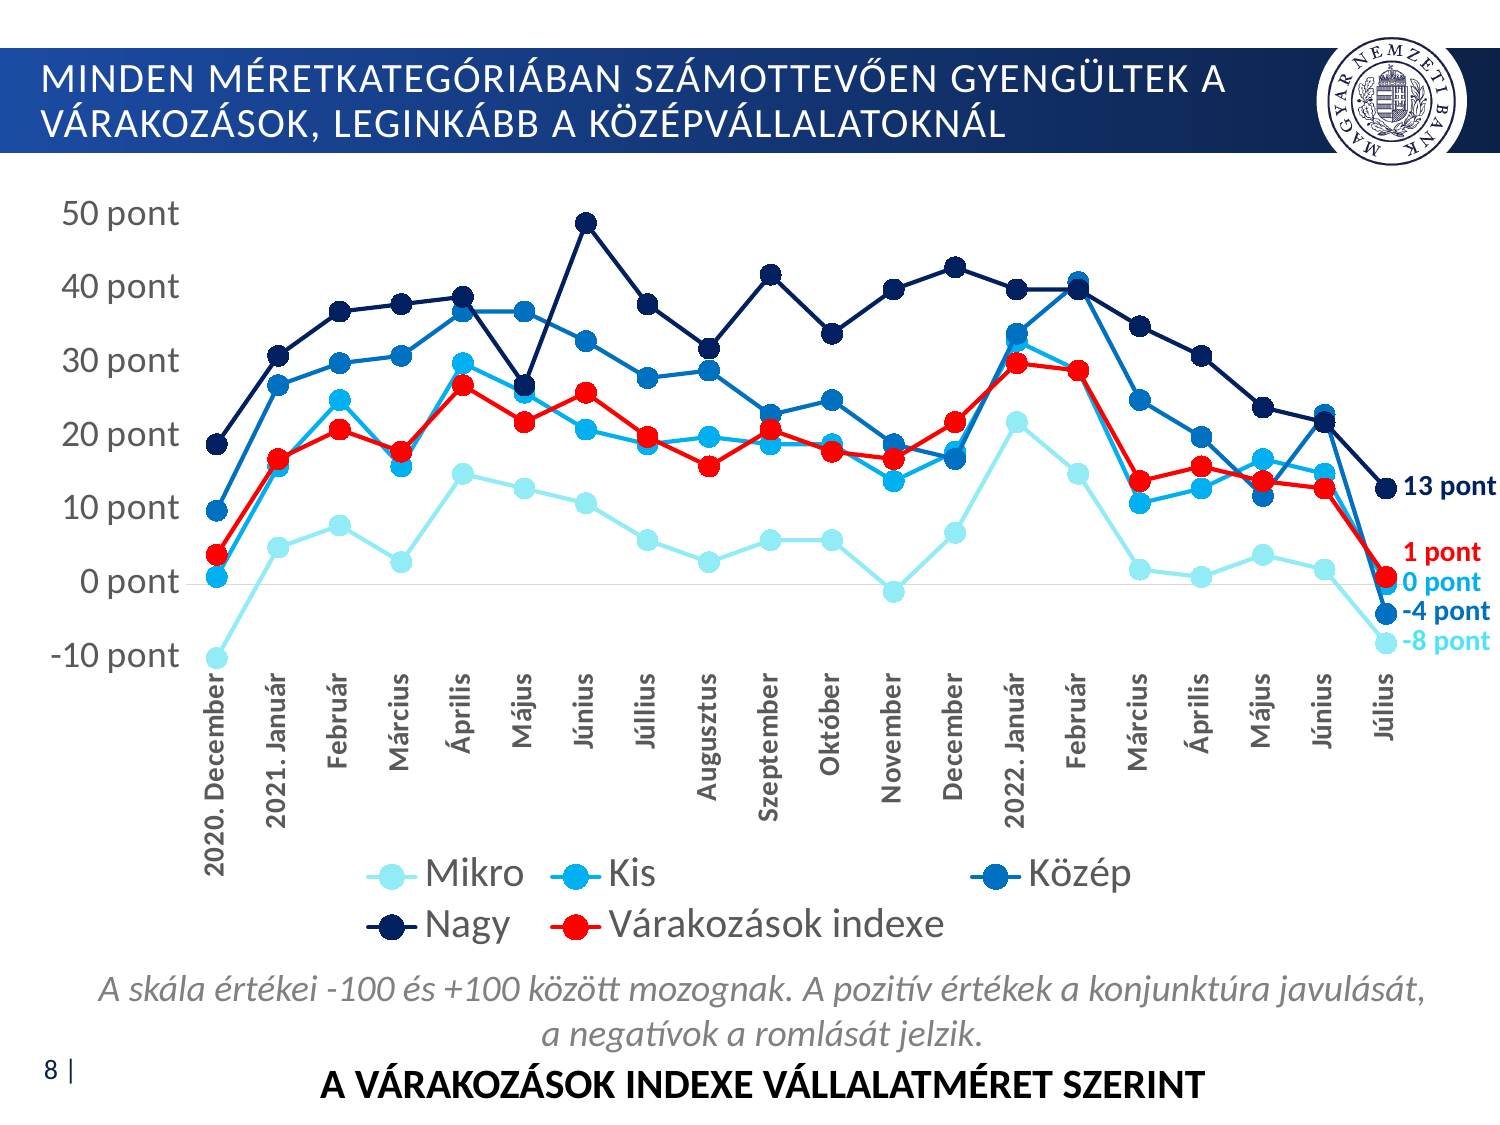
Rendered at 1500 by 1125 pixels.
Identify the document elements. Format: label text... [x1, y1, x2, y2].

picture [1327, 36, 1457, 151]
text_box A skála értékei -100 és +100 között mozognak. A pozitív értékek a konjunktúra javulását, a negatívok a romlását jelzik. [78, 957, 1448, 1049]
chart [0, 151, 1500, 957]
title minden méretkategóriában számottevően gyengültek a várakozások, leginkább a középvállalatoknál [25, 50, 1364, 151]
text_box A várakozások indexe vállalatméret szerint [15, 1049, 1500, 1115]
